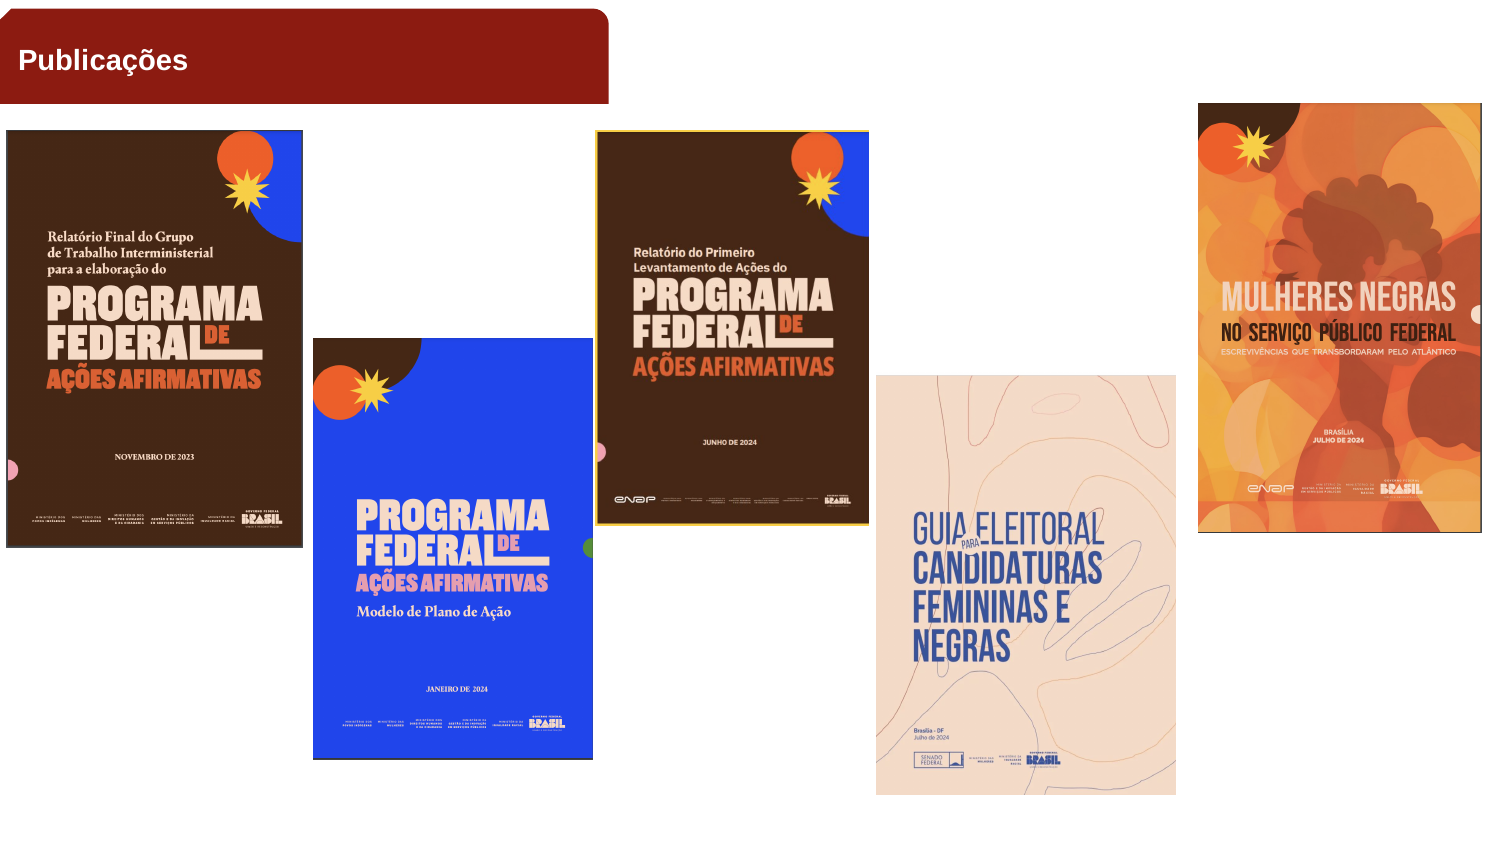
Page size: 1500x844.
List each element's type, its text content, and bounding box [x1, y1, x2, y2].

picture [313, 338, 594, 760]
picture [876, 372, 1176, 795]
picture [1198, 103, 1483, 533]
picture [6, 130, 303, 548]
text_box Publicações [0, 8, 609, 104]
picture [595, 130, 869, 526]
